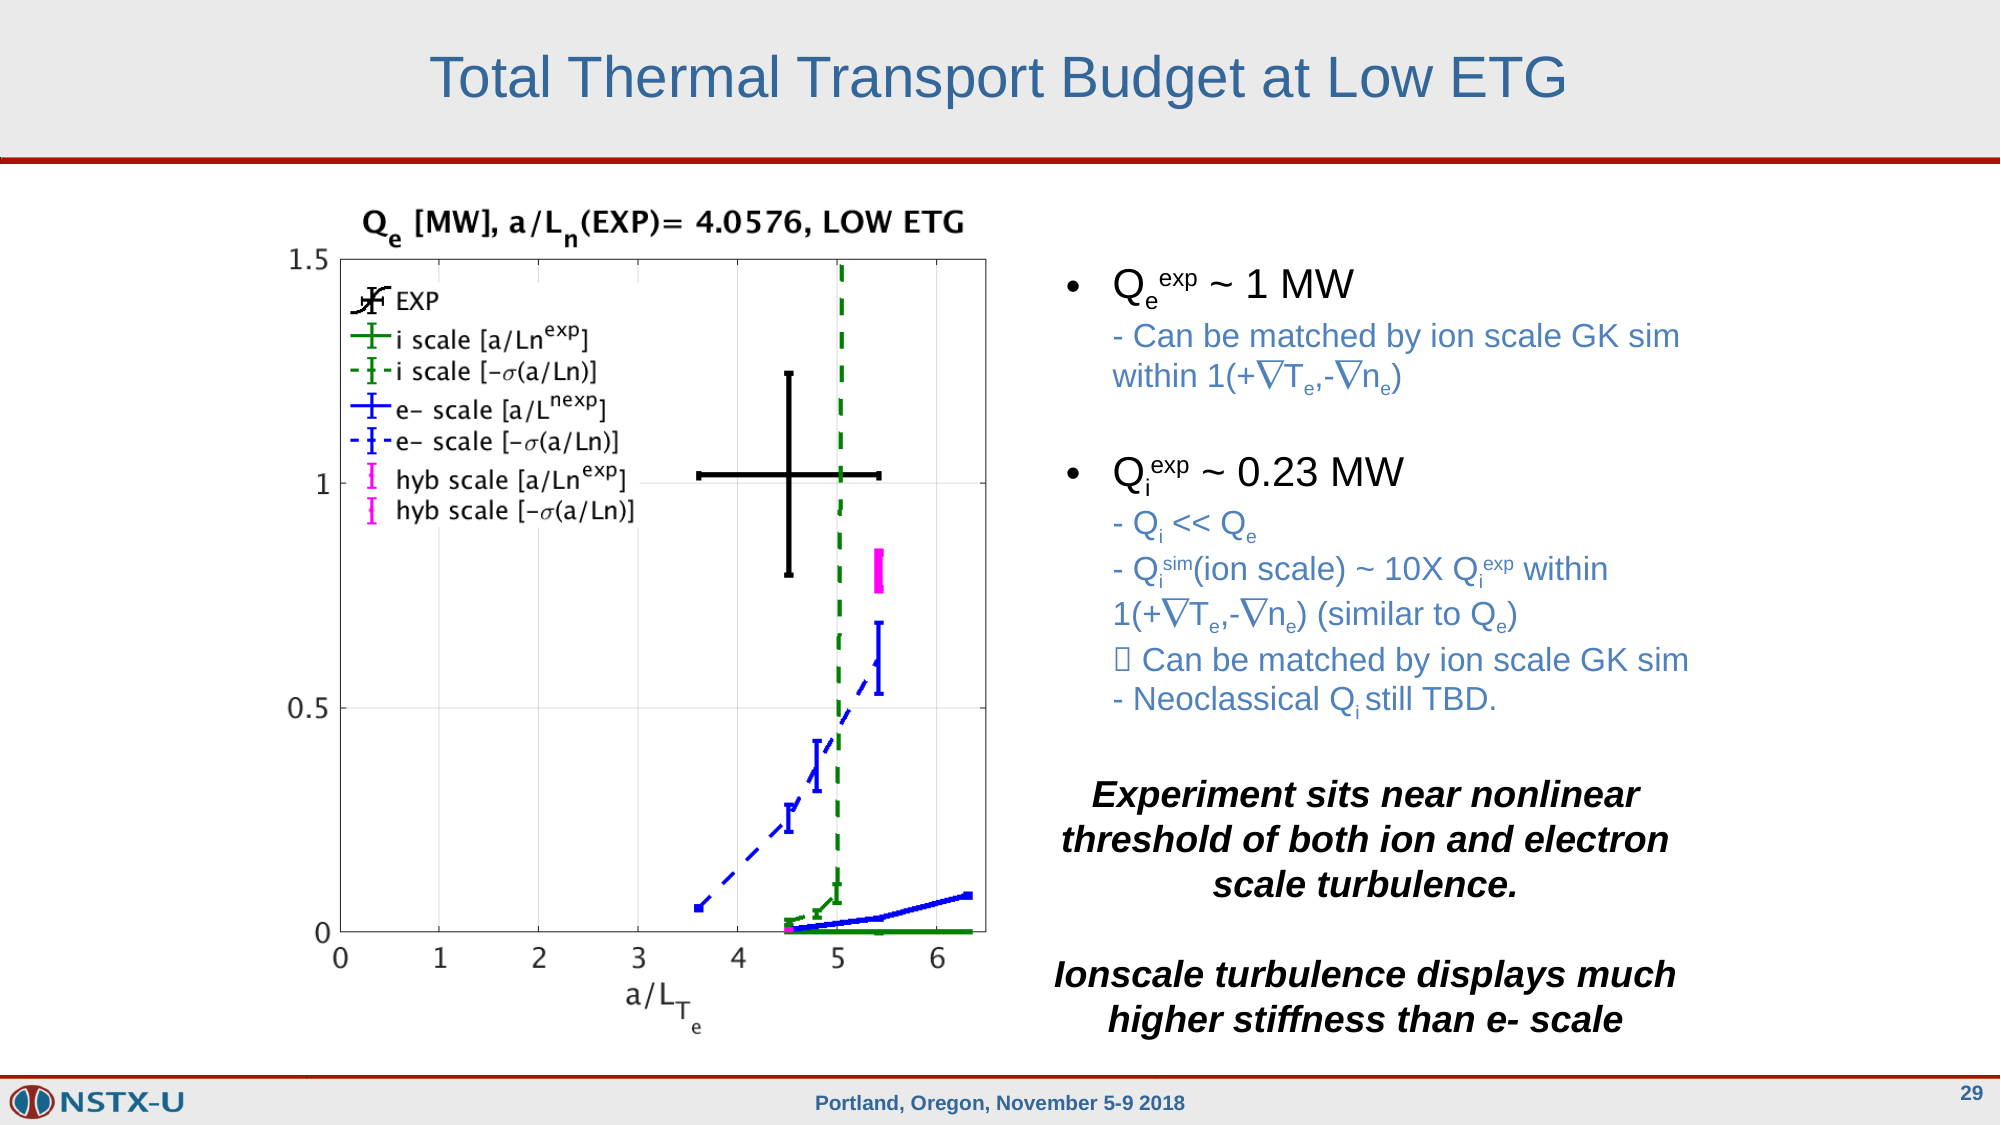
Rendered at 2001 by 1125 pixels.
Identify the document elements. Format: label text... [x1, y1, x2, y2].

picture [283, 194, 997, 1040]
text_box Experiment sits near nonlinear threshold of both ion and electron scale turbulence. Ionscale turbulence displays much higher stiffness than e- scale [997, 762, 1737, 1048]
picture [0, 0, 2000, 164]
text_box Total Thermal Transport Budget at Low ETG [249, 9, 1750, 140]
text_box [1359, 616, 1394, 667]
picture [0, 1075, 2000, 1125]
